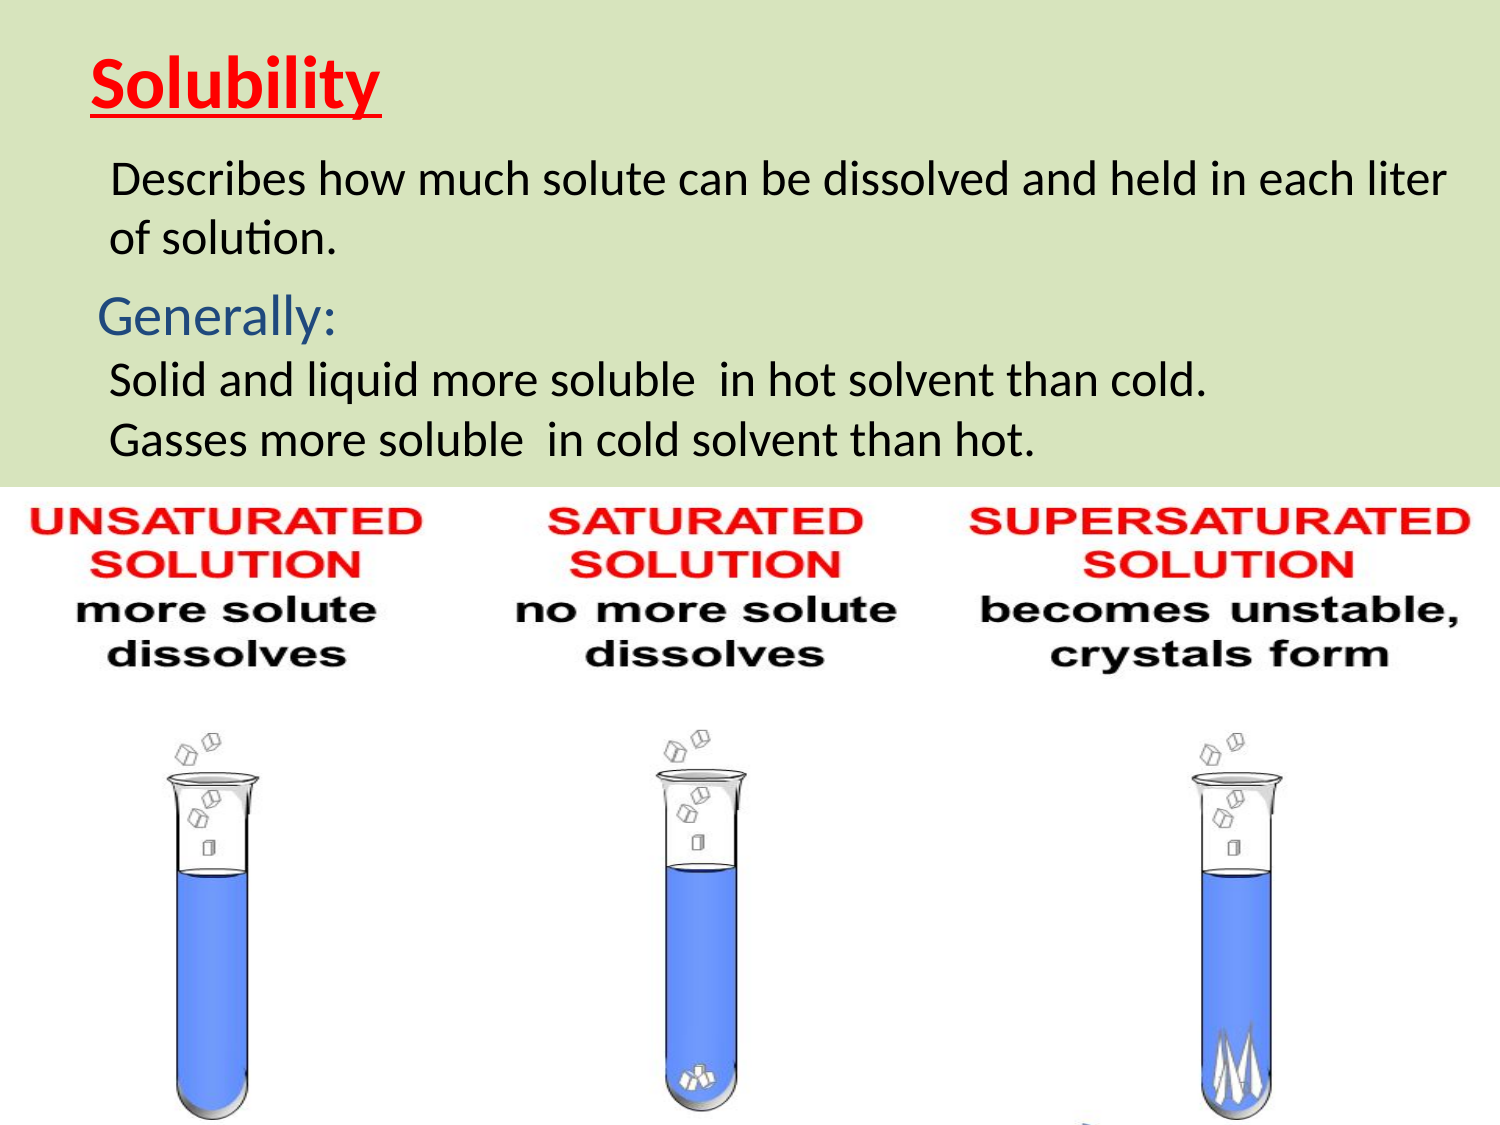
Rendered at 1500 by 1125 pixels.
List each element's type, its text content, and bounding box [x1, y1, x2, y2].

list Describes how much solute can be dissolved and held in each liter of solution. Generally: Solid and liquid more soluble in hot solvent than cold. Gasses more soluble in cold solvent than hot. [37, 137, 1500, 486]
picture [0, 487, 1500, 1125]
title Solubility [75, 45, 1425, 137]
